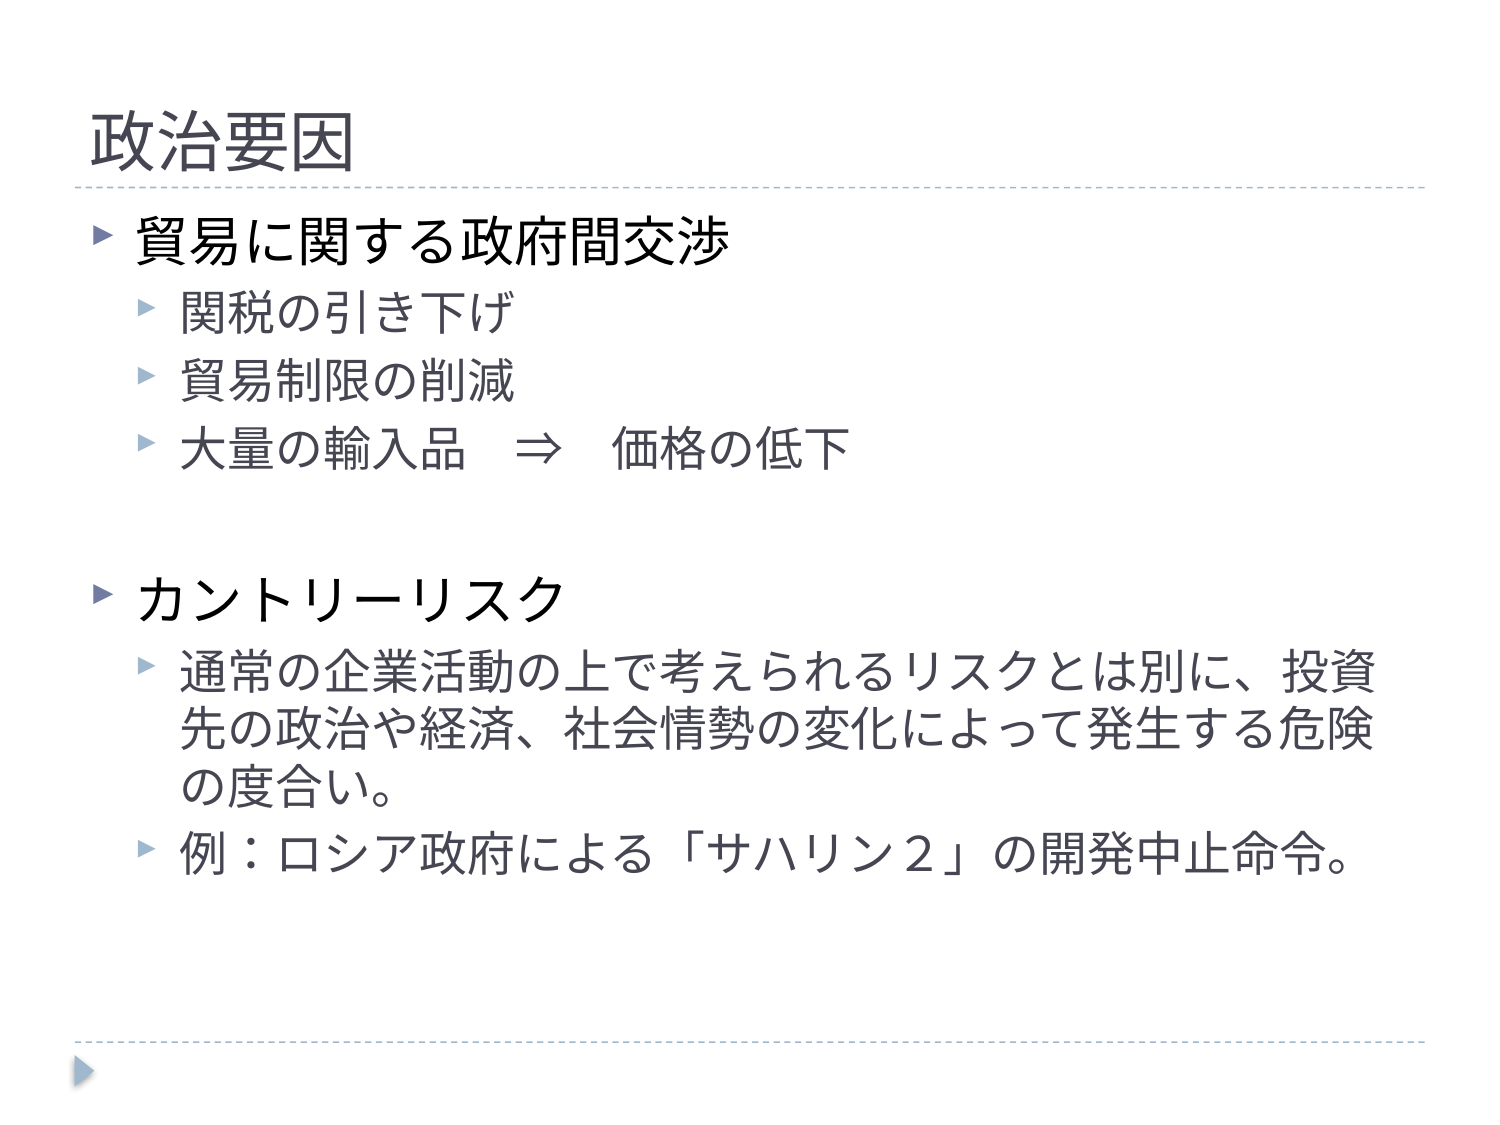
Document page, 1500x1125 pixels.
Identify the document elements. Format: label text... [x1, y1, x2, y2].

title 政治要因 [75, 24, 1425, 188]
list 貿易に関する政府間交渉 関税の引き下げ 貿易制限の削減 大量の輸入品 ⇒ 価格の低下 カントリーリスク 通常の企業活動の上で考えられるリスクとは別に、投資先の政治や経済、社会情勢の変化によって発生する危険の度合い。 例：ロシア政府による「サハリン２」の開発中止命令。 [75, 200, 1425, 1010]
